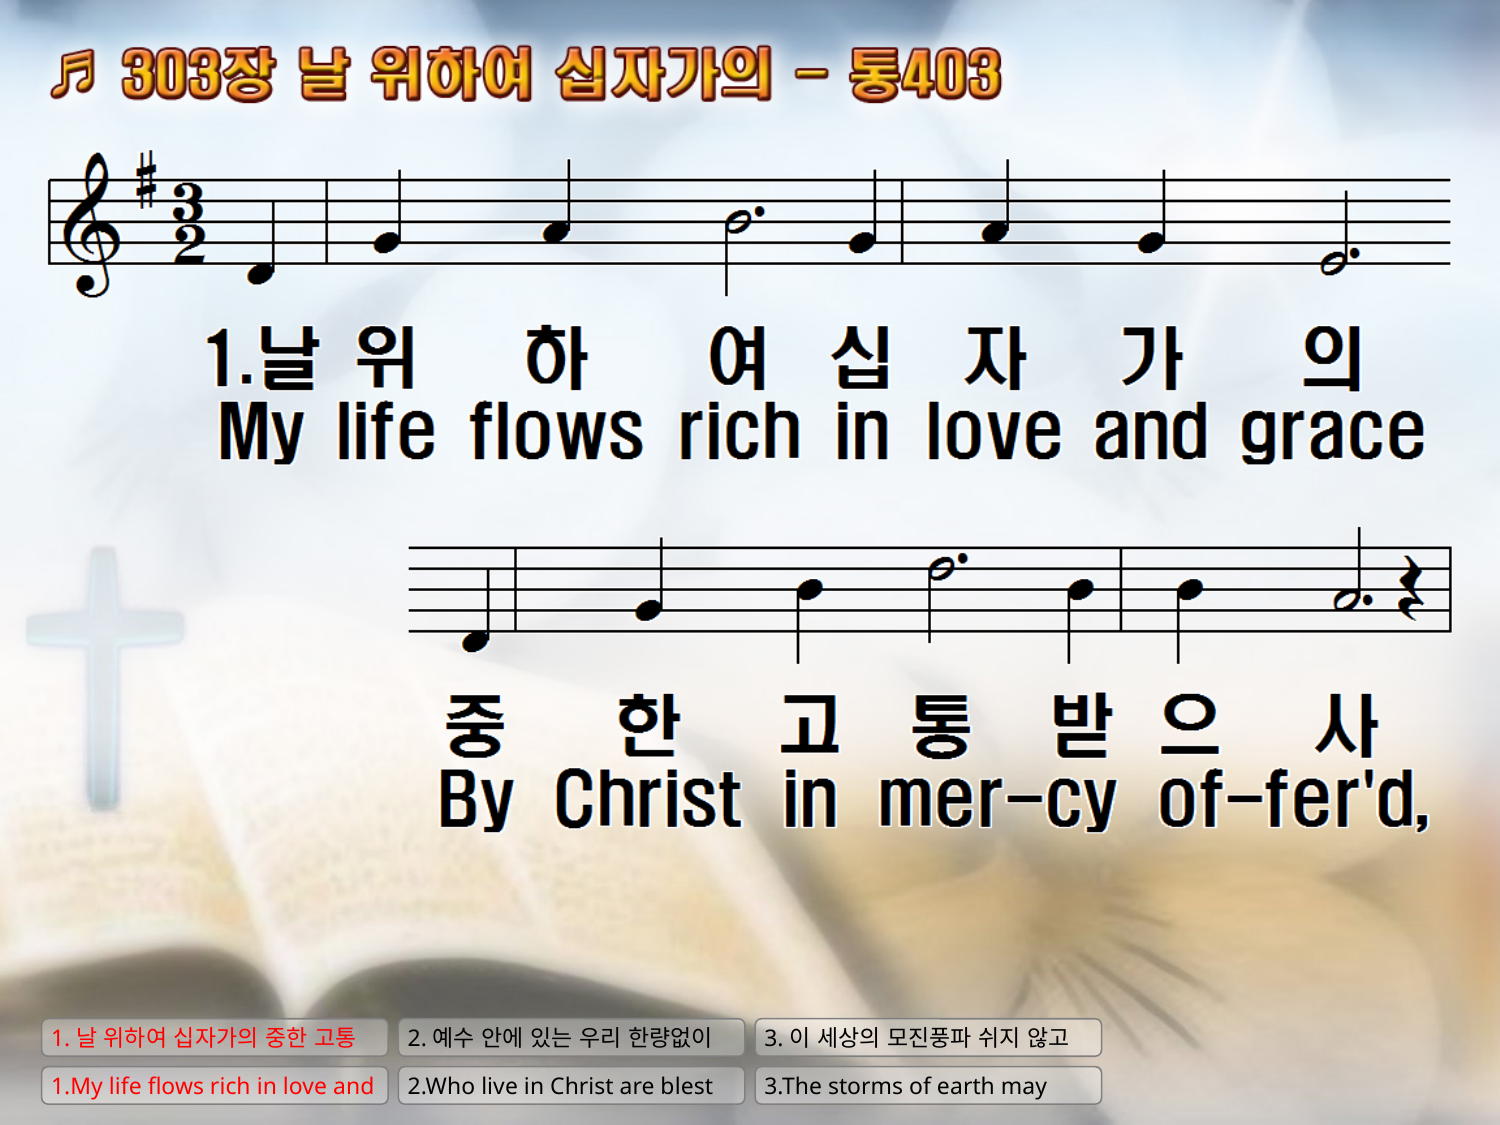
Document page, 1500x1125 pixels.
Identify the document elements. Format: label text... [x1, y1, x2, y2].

text_box 3.이 세상의 모진풍파 쉬지 않고 [755, 1018, 1102, 1057]
text_box 1.날 위하여 십자가의 중한 고통 [41, 1018, 389, 1057]
text_box 3.The storms of earth may [755, 1066, 1102, 1105]
text_box 2.Who live in Christ are blest [398, 1066, 745, 1105]
text_box 2.예수 안에 있는 우리 한량없이 [398, 1018, 745, 1057]
text_box 1.My life flows rich in love and [41, 1066, 389, 1105]
picture [0, 0, 1500, 1125]
